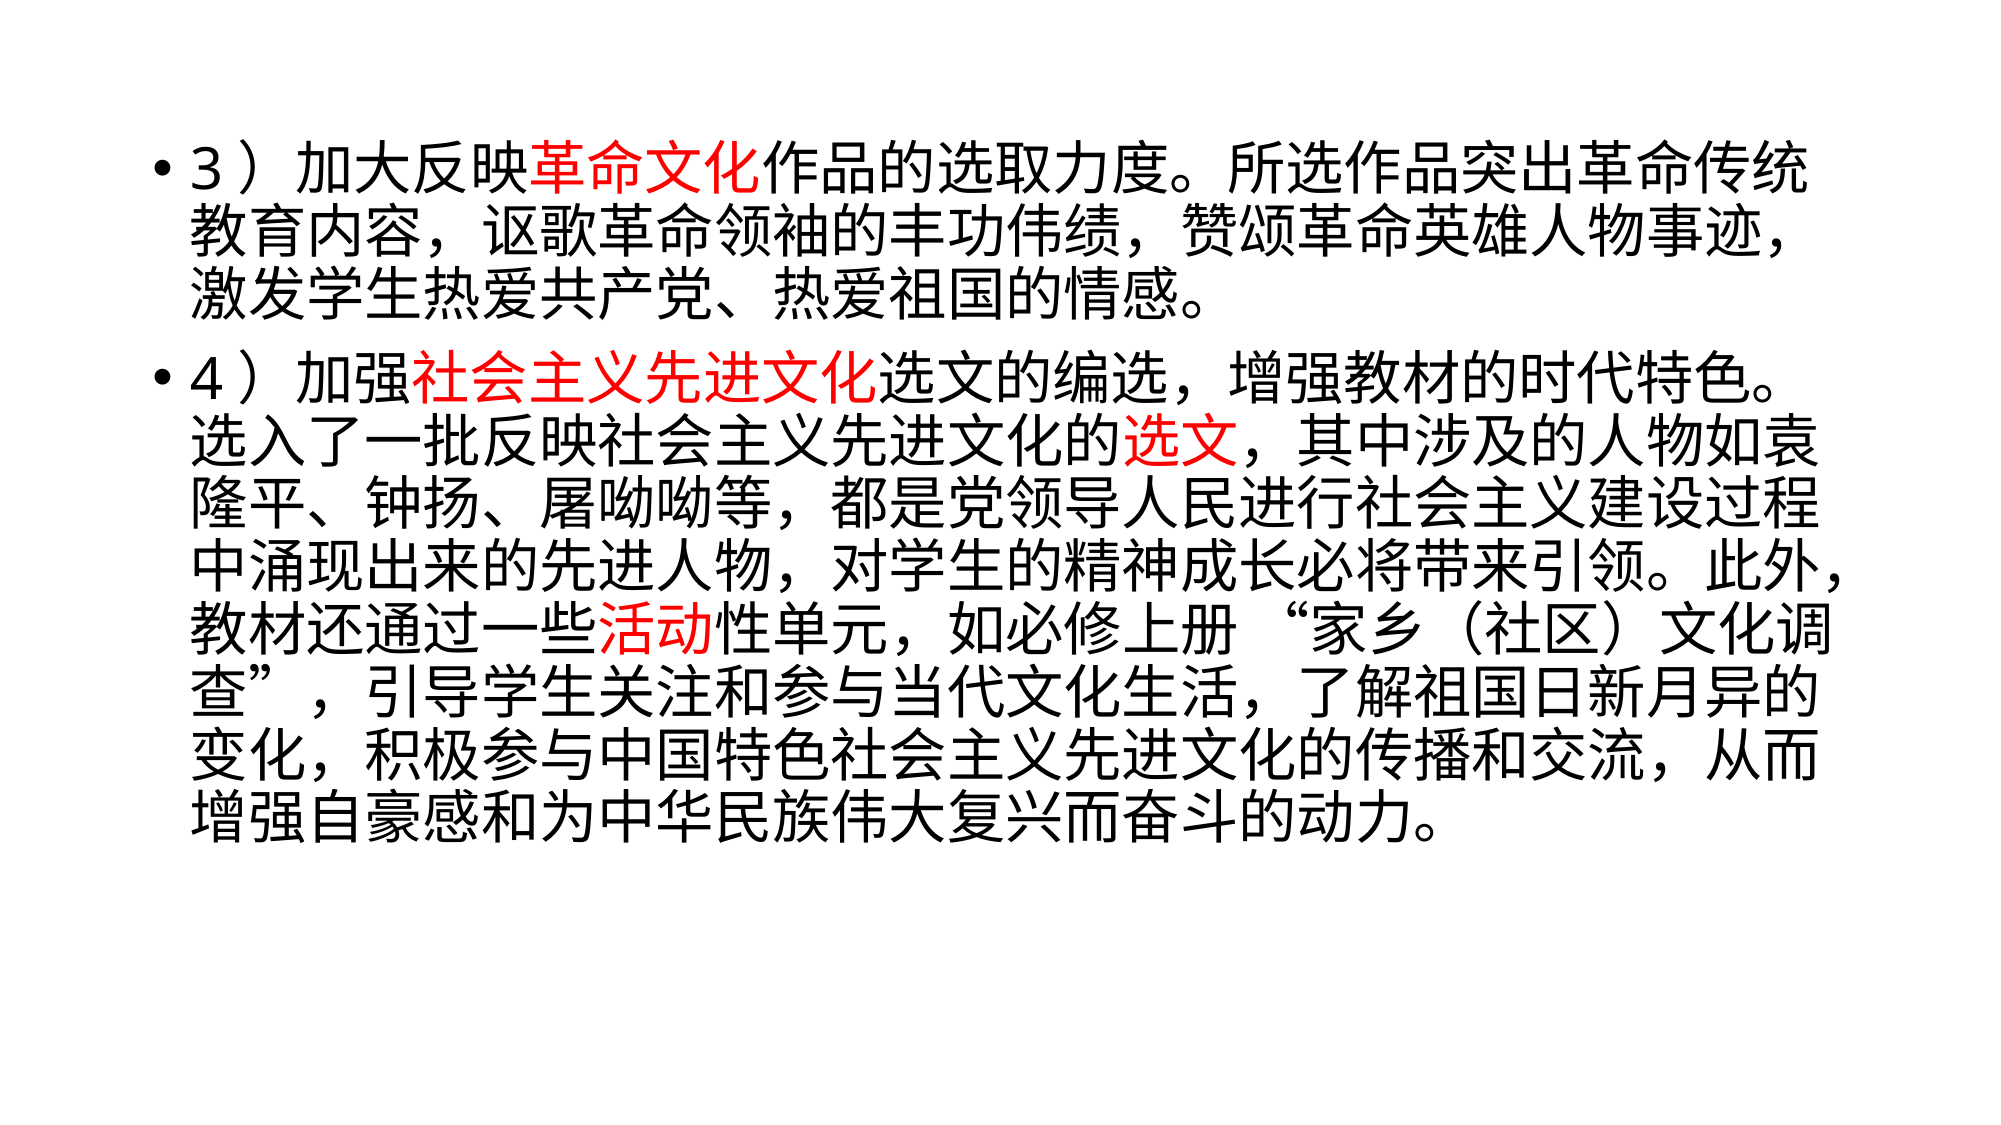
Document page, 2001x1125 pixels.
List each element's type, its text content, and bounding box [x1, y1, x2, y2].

list 3）加大反映革命文化作品的选取力度。所选作品突出革命传统教育内容，讴歌革命领袖的丰功伟绩，赞颂革命英雄人物事迹，激发学生热爱共产党、热爱祖国的情感。 4）加强社会主义先进文化选文的编选，增强教材的时代特色。选入了一批反映社会主义先进文化的选文，其中涉及的人物如袁隆平、钟扬、屠呦呦等，都是党领导人民进行社会主义建设过程中涌现出来的先进人物，对学生的精神成长必将带来引领。此外，教材还通过一些活动性单元，如必修上册 “家乡（社区）文化调查”，引导学生关注和参与当代文化生活，了解祖国日新月异的变化，积极参与中国特色社会主义先进文化的传播和交流，从而增强自豪感和为中华民族伟大复兴而奋斗的动力。 [137, 132, 1863, 1014]
